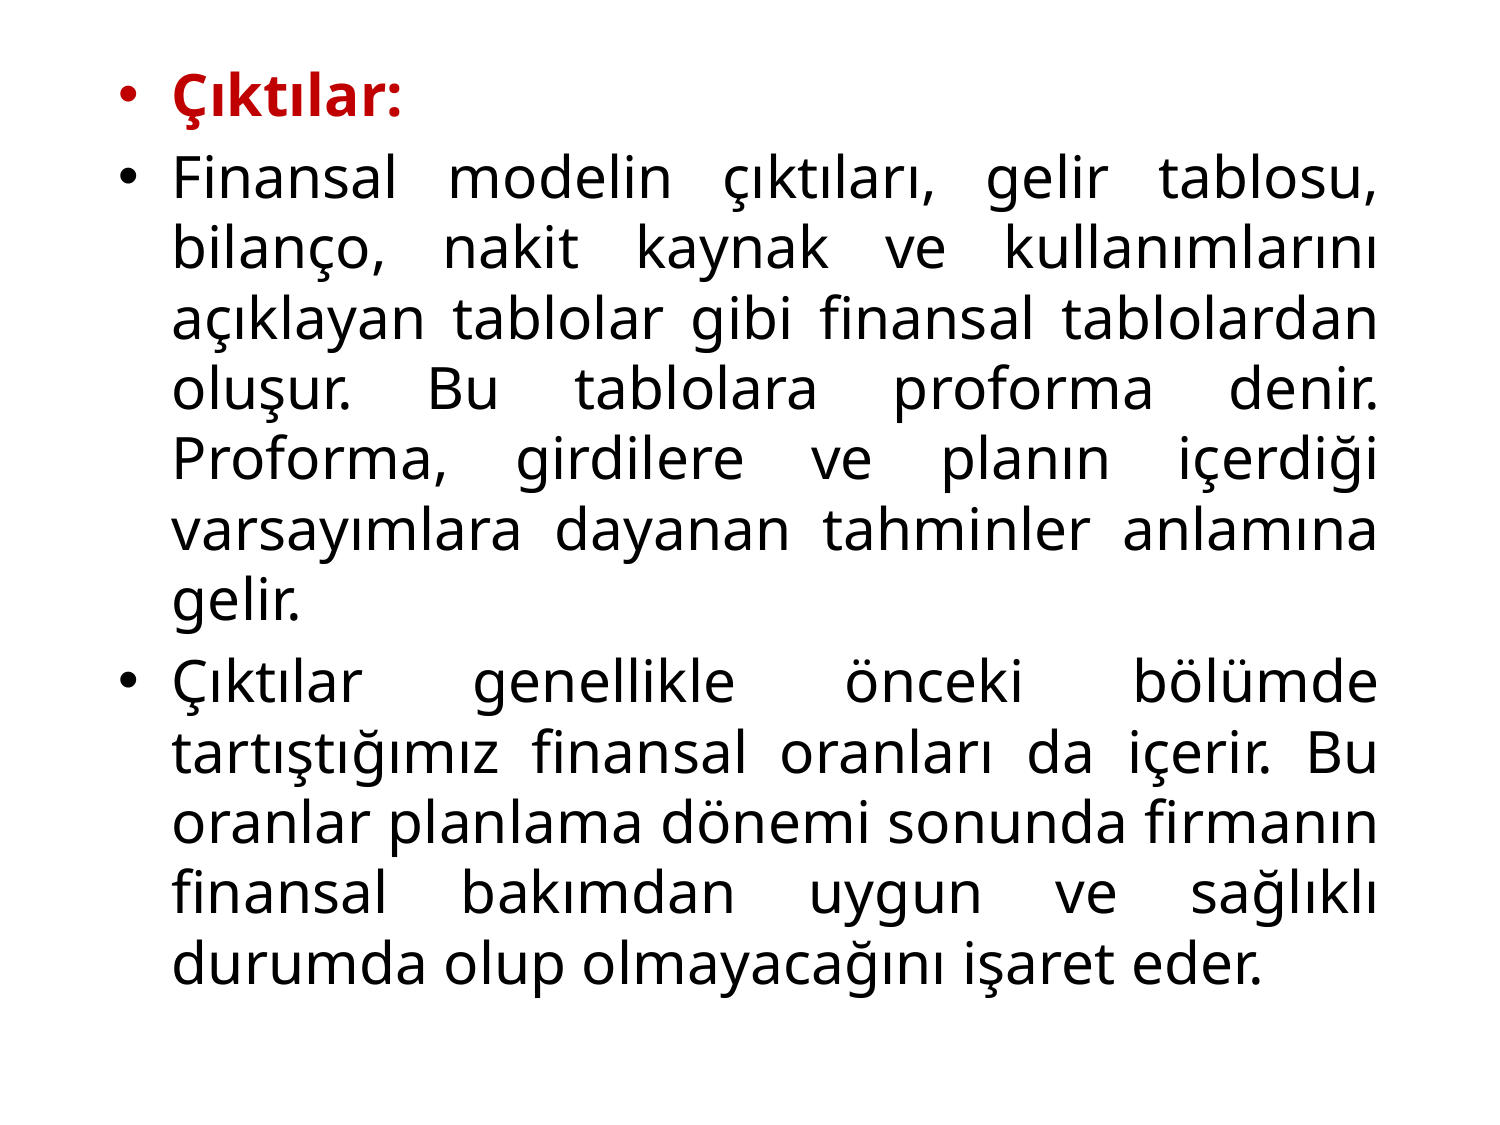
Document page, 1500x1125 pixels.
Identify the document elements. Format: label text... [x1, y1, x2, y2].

list Çıktılar: Finansal modelin çıktıları, gelir tablosu, bilanço, nakit kaynak ve kullanımlarını açıklayan tablolar gibi finansal tablolardan oluşur. Bu tablolara proforma denir. Proforma, girdilere ve planın içerdiği varsayımlara dayanan tahminler anlamına gelir. Çıktılar genellikle önceki bölümde tartıştığımız finansal oranları da içerir. Bu oranlar planlama dönemi sonunda firmanın finansal bakımdan uygun ve sağlıklı durumda olup olmayacağını işaret eder. [103, 50, 1397, 1038]
